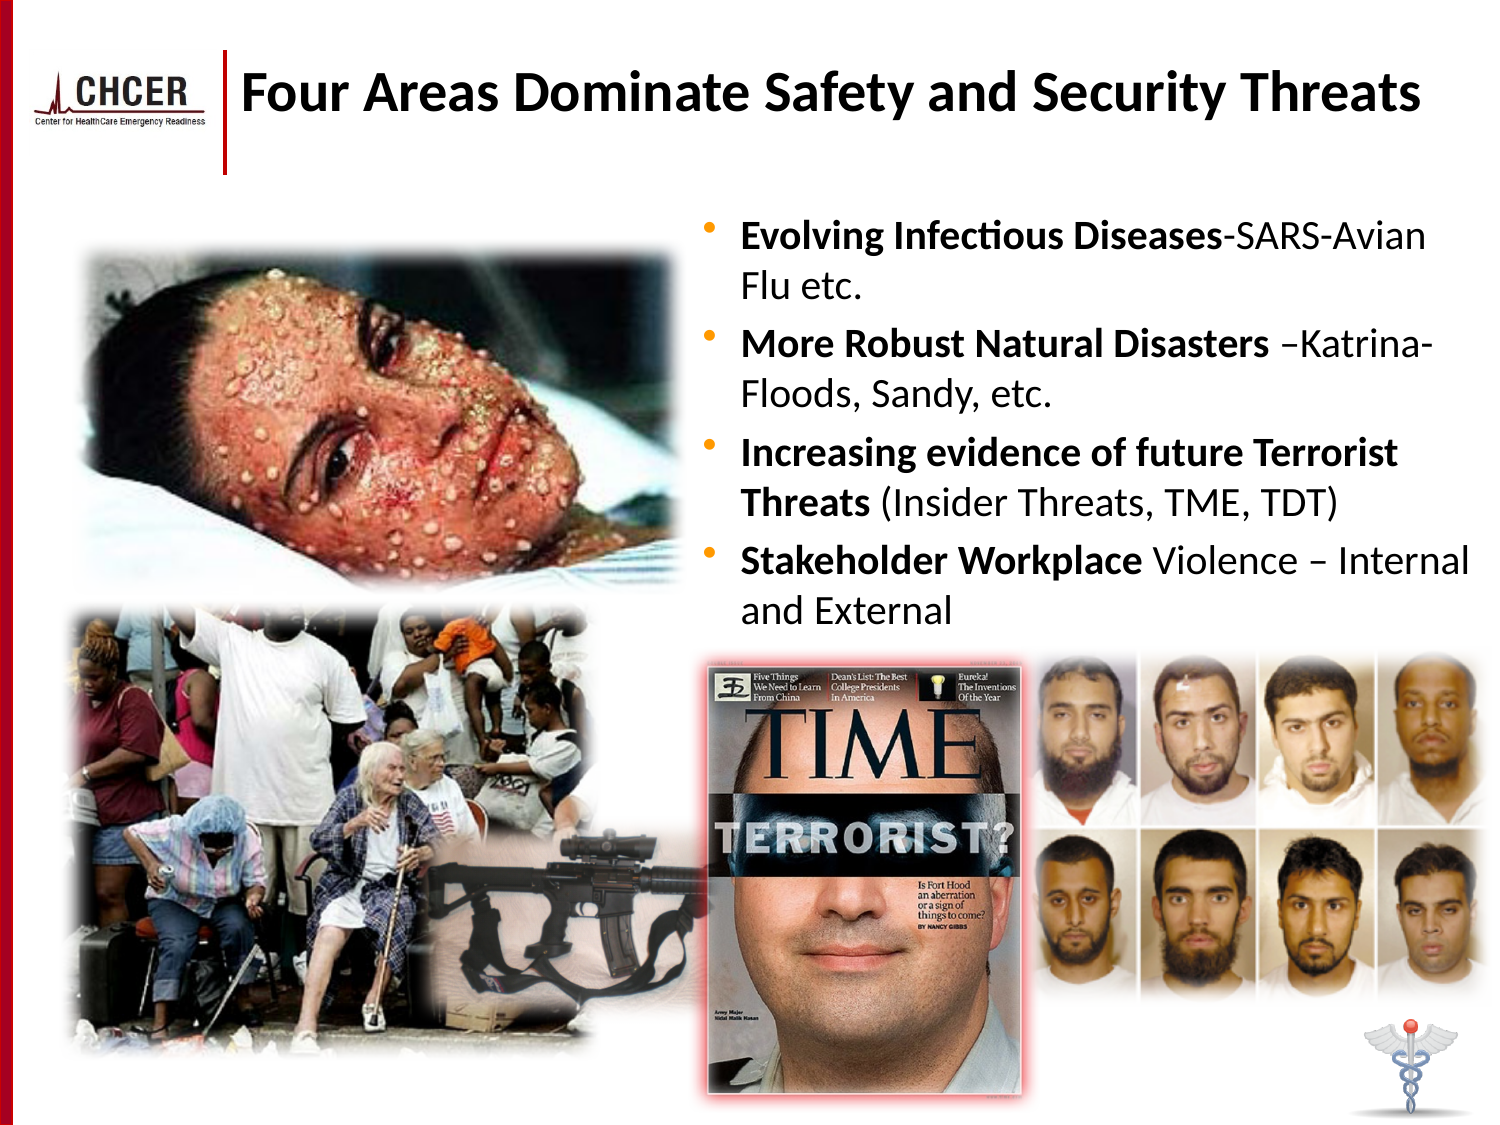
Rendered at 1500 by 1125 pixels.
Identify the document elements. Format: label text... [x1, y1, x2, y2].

title Four Areas Dominate Safety and Security Threats [226, 0, 1492, 188]
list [59, 599, 601, 1062]
picture [29, 49, 217, 156]
picture [1346, 1019, 1475, 1119]
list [71, 237, 688, 596]
picture [412, 645, 1492, 1114]
list Evolving Infectious Diseases-SARS-Avian Flu etc. More Robust Natural Disasters –Katrina-Floods, Sandy, etc. Increasing evidence of future Terrorist Threats (Insider Threats, TME, TDT) Stakeholder Workplace Violence – Internal and External [687, 200, 1488, 646]
